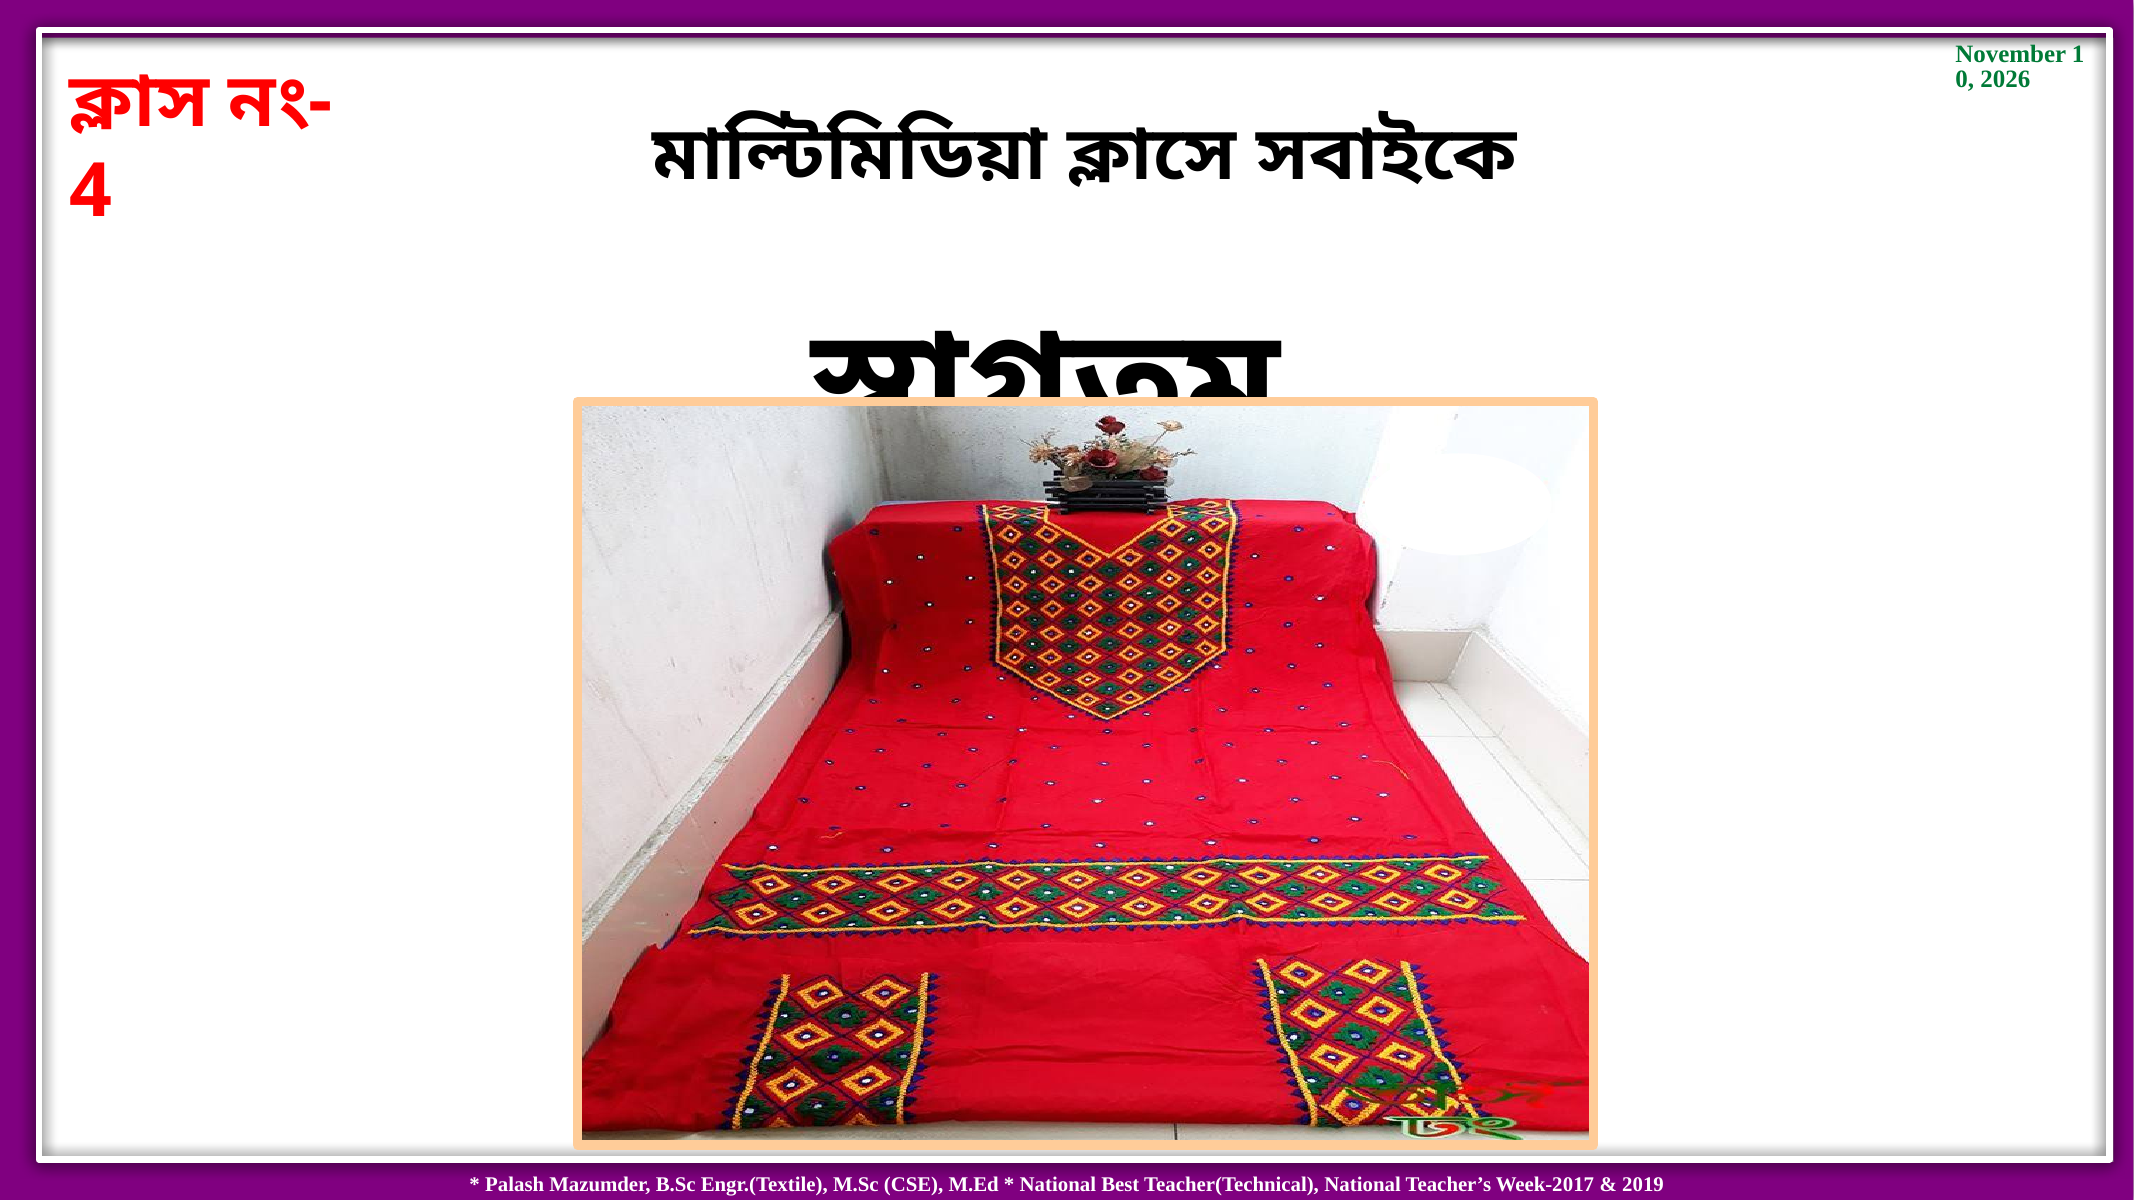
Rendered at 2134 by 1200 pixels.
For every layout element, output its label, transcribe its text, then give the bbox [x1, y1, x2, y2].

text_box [577, 401, 1594, 1146]
text_box ক্লাস নং-4 [54, 44, 352, 239]
text_box মাল্টিমিডিয়া ক্লাসে সবাইকে স্বাগতম [633, 97, 1536, 397]
